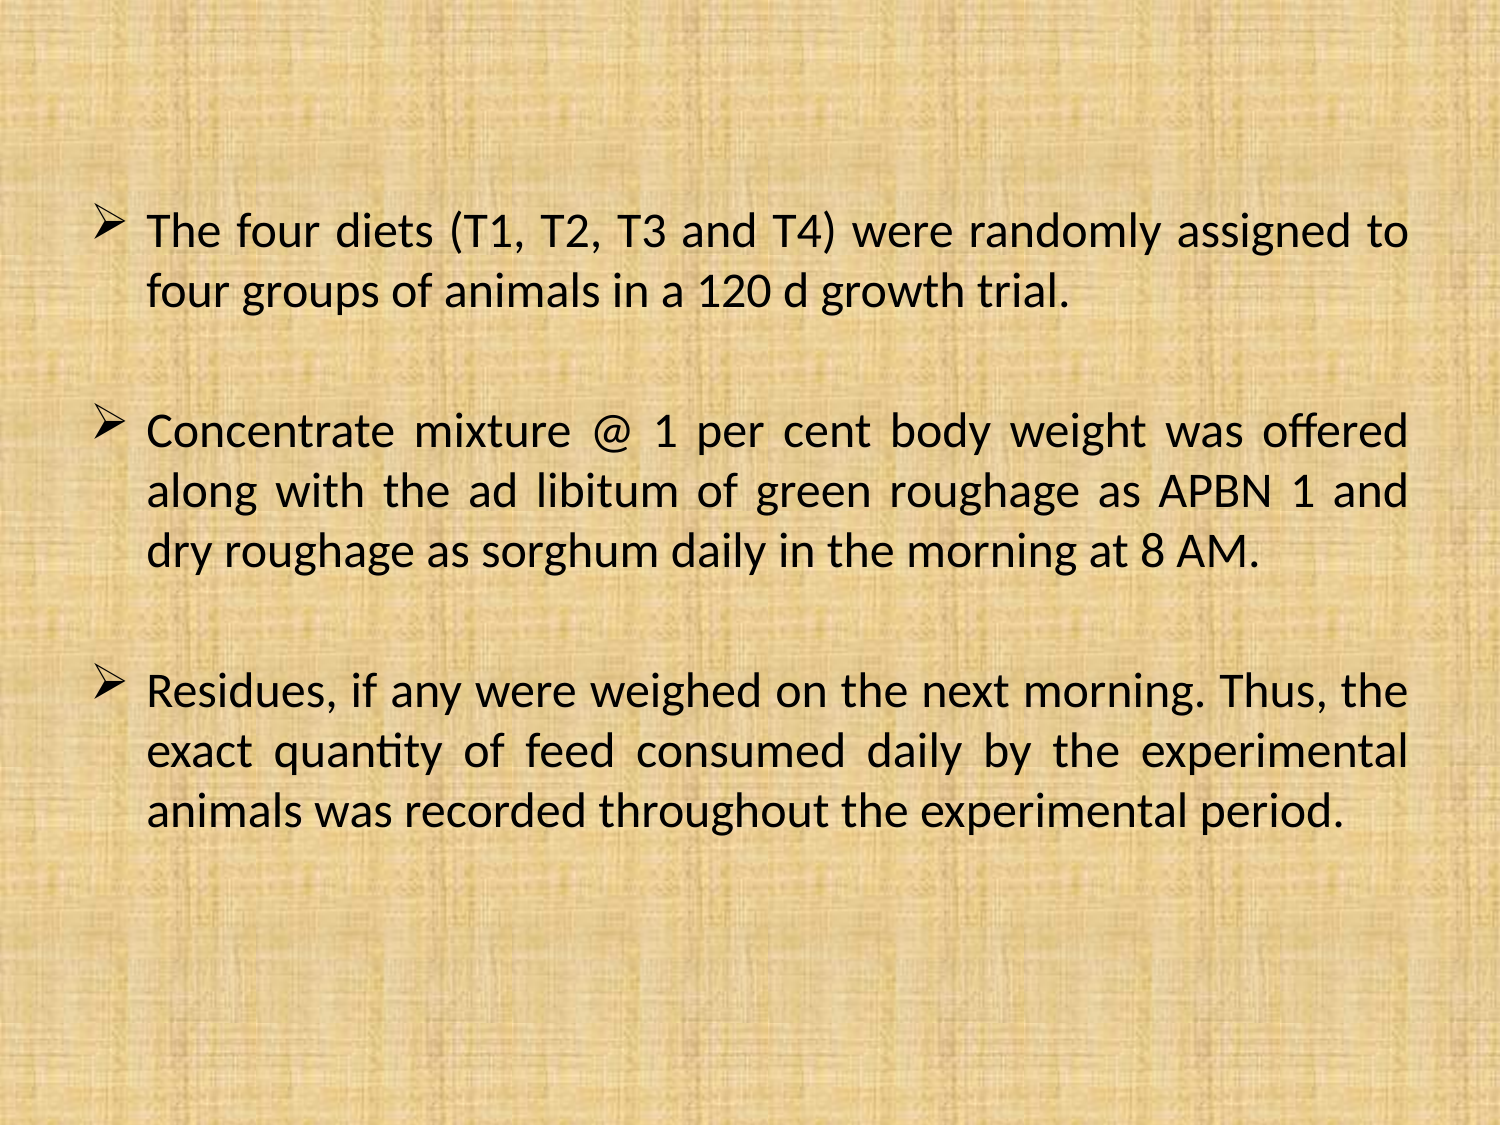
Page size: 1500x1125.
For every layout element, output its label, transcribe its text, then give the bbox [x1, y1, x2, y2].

picture [0, 0, 1500, 1125]
list The four diets (T1, T2, T3 and T4) were randomly assigned to four groups of animals in a 120 d growth trial. Concentrate mixture @ 1 per cent body weight was offered along with the ad libitum of green roughage as APBN 1 and dry roughage as sorghum daily in the morning at 8 AM. Residues, if any were weighed on the next morning. Thus, the exact quantity of feed consumed daily by the experimental animals was recorded throughout the experimental period. [75, 120, 1425, 1050]
